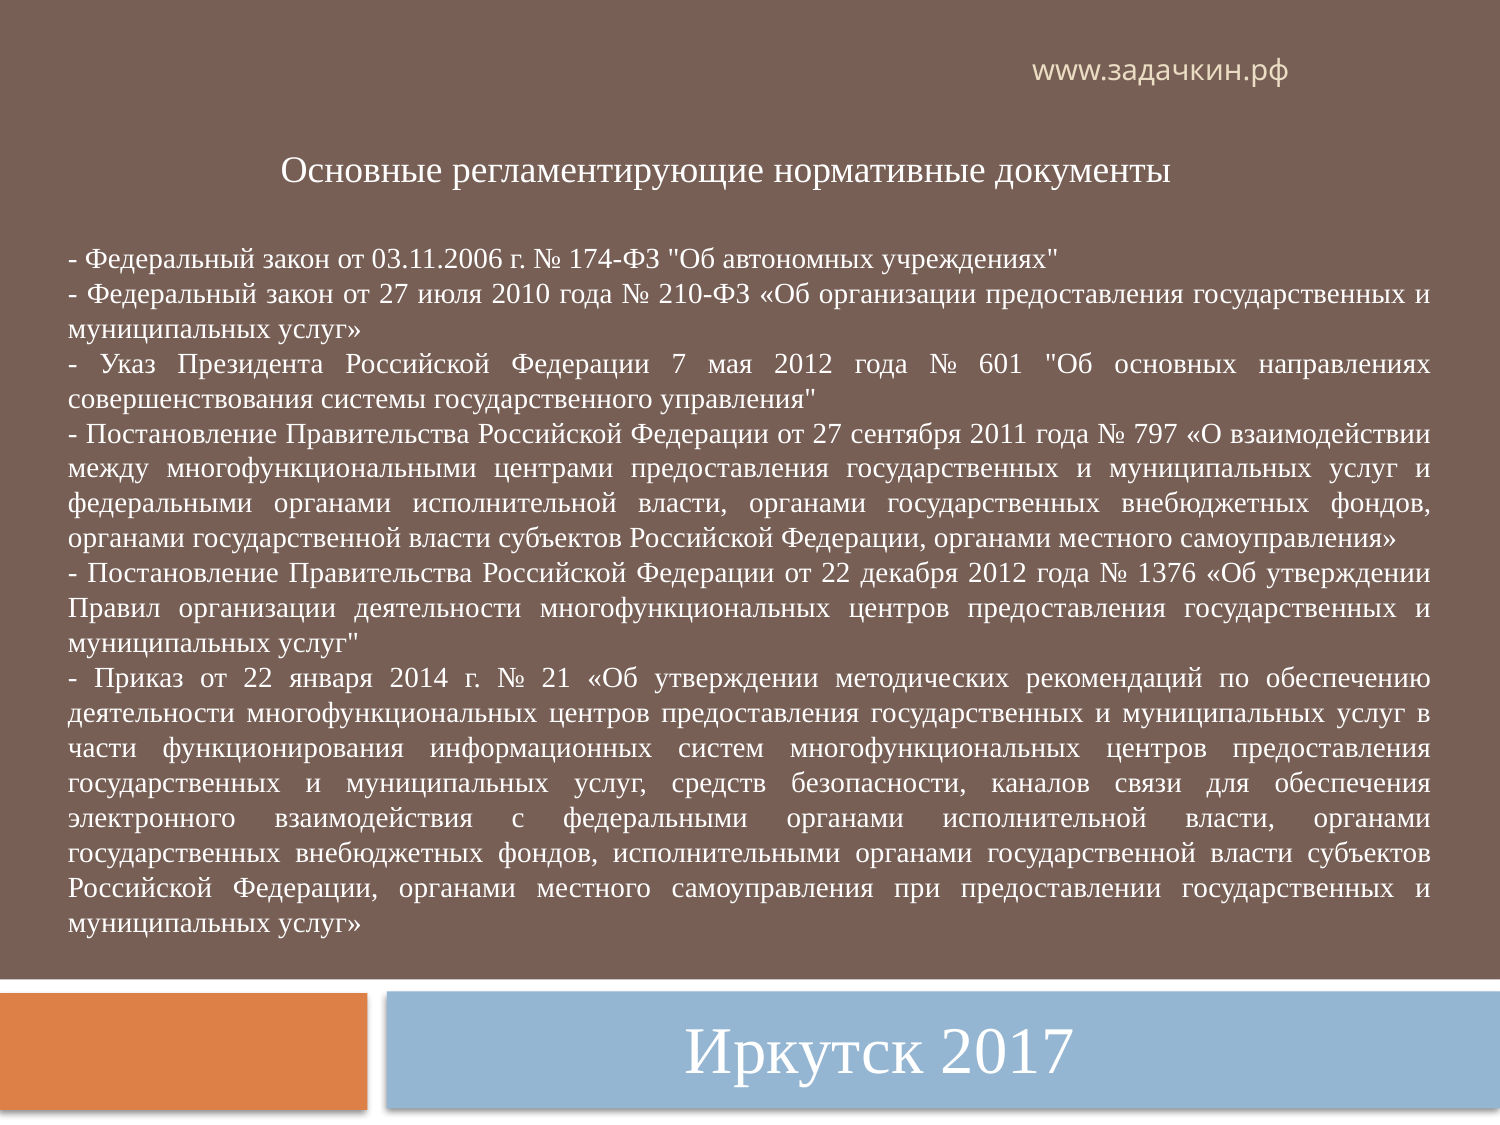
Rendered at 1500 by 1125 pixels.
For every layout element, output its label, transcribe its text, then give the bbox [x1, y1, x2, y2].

text_box Основные регламентирующие нормативные документы [182, 137, 1270, 197]
footer www.задачкин.рф [342, 38, 1305, 99]
text_box - Федеральный закон от 03.11.2006 г. № 174-ФЗ "Об автономных учреждениях" - Федеральный закон от 27 июля 2010 года № 210-ФЗ «Об организации предоставления государственных и муниципальных услуг» - Указ Президента Российской Федерации 7 мая 2012 года № 601 "Об основных направлениях совершенствования системы государственного управления" - Постановление Правительства Российской Федерации от 27 сентября 2011 года № 797 «О взаимодействии между многофункциональными центрами предоставления государственных и муниципальных услуг и федеральными органами исполнительной власти, органами государственных внебюджетных фондов, органами государственной власти субъектов Российской Федерации, органами местного самоуправления» - Постановление Правительства Российской Федерации от 22 декабря 2012 года № 1376 «Об утверждении Правил организации деятельности многофункциональных центров предоставления государственных и муниципальных услуг" - Приказ от 22 января 2014 г. № 21 «Об утверждении методических рекомендаций по обеспечению деятельности многофункциональных центров предоставления государственных и муниципальных услуг в части функционирования информационных систем многофункциональных центров предоставления государственных и муниципальных услуг, средств безопасности, каналов связи для обеспечения электронного взаимодействия с федеральными органами исполнительной власти, органами государственных внебюджетных фондов, исполнительными органами государственной власти субъектов Российской Федерации, органами местного самоуправления при предоставлении государственных и муниципальных услуг» [53, 231, 1447, 946]
text_box Иркутск 2017 [183, 999, 1500, 1095]
